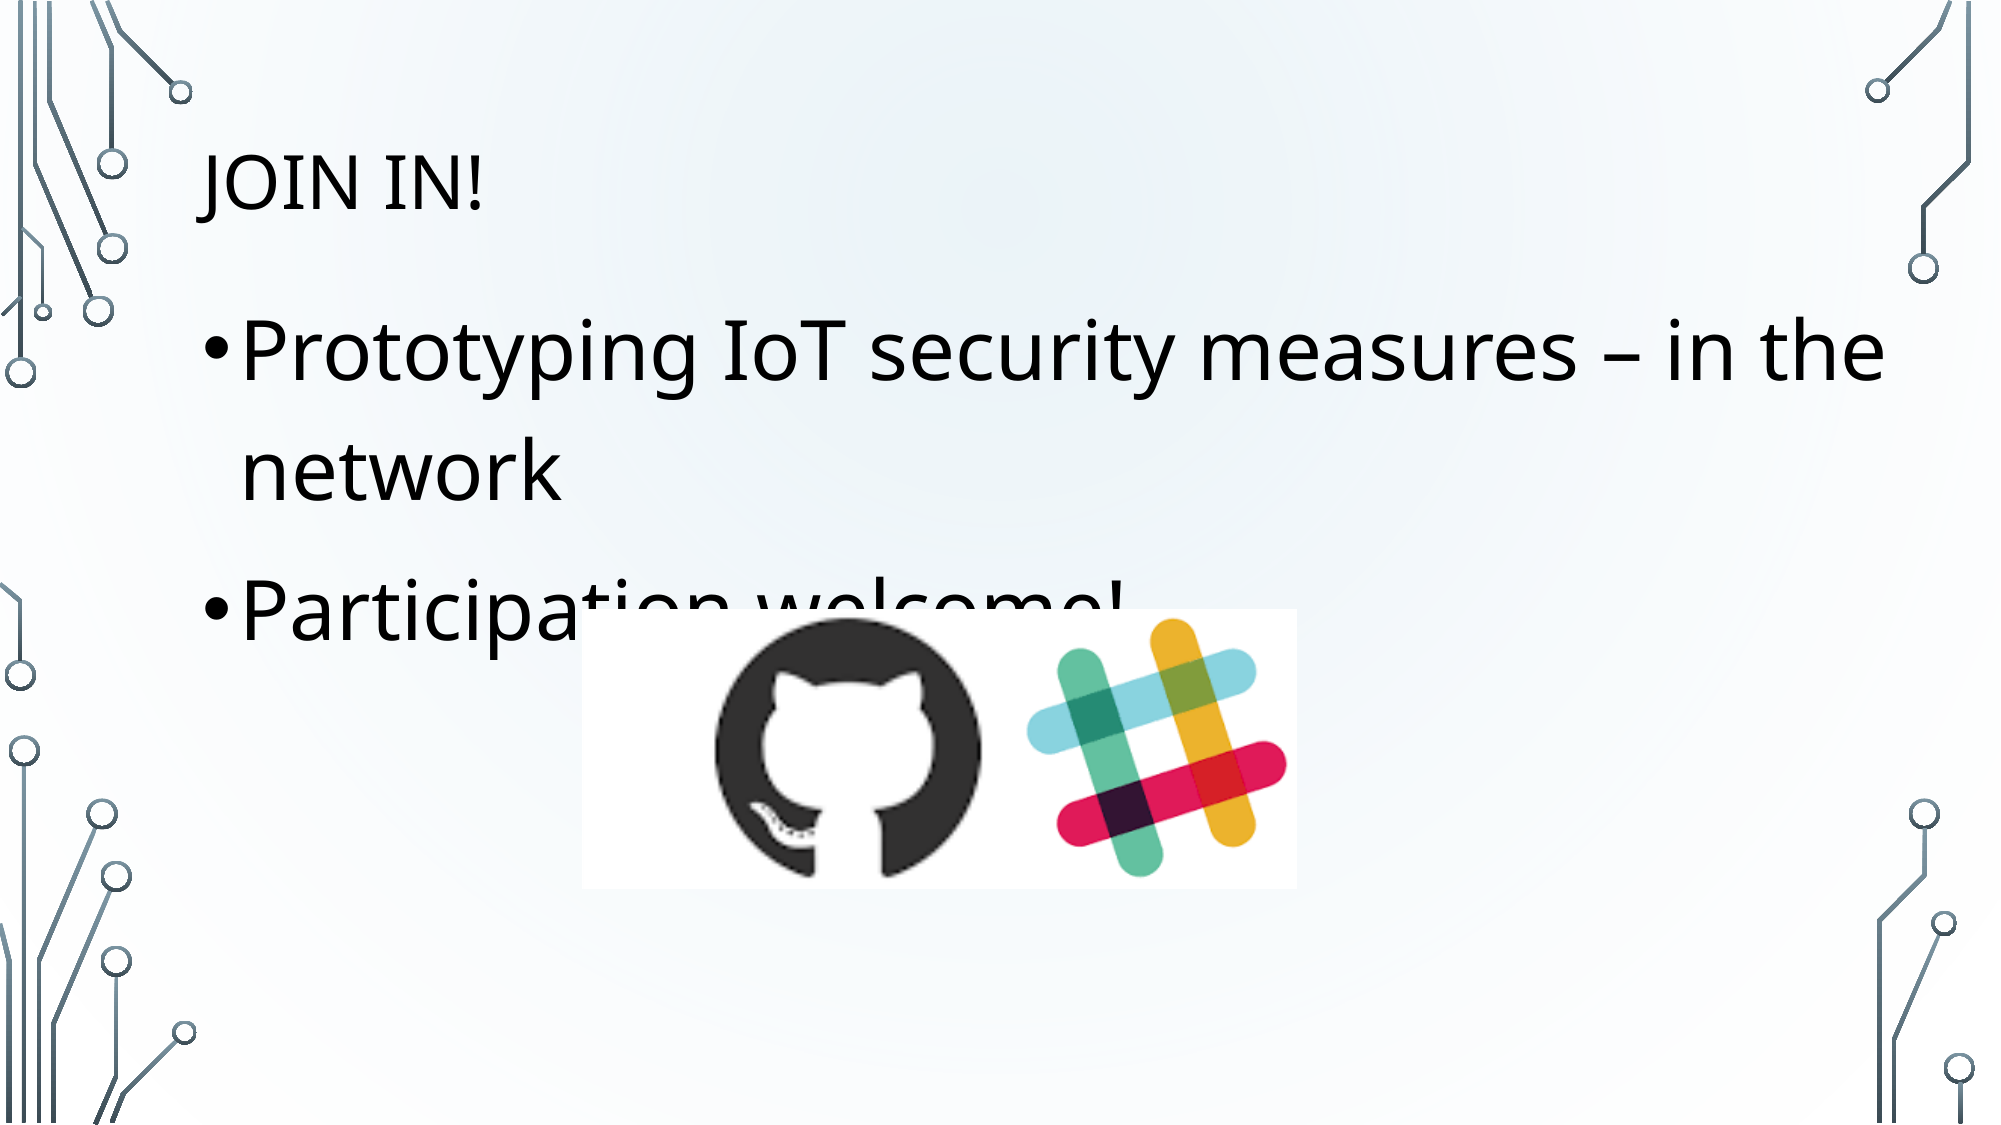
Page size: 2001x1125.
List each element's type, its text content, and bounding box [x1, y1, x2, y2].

picture [581, 608, 1297, 889]
list Prototyping IoT security measures – in the network Participation welcome! [187, 269, 1974, 950]
title JOIN IN! [187, 101, 1813, 269]
